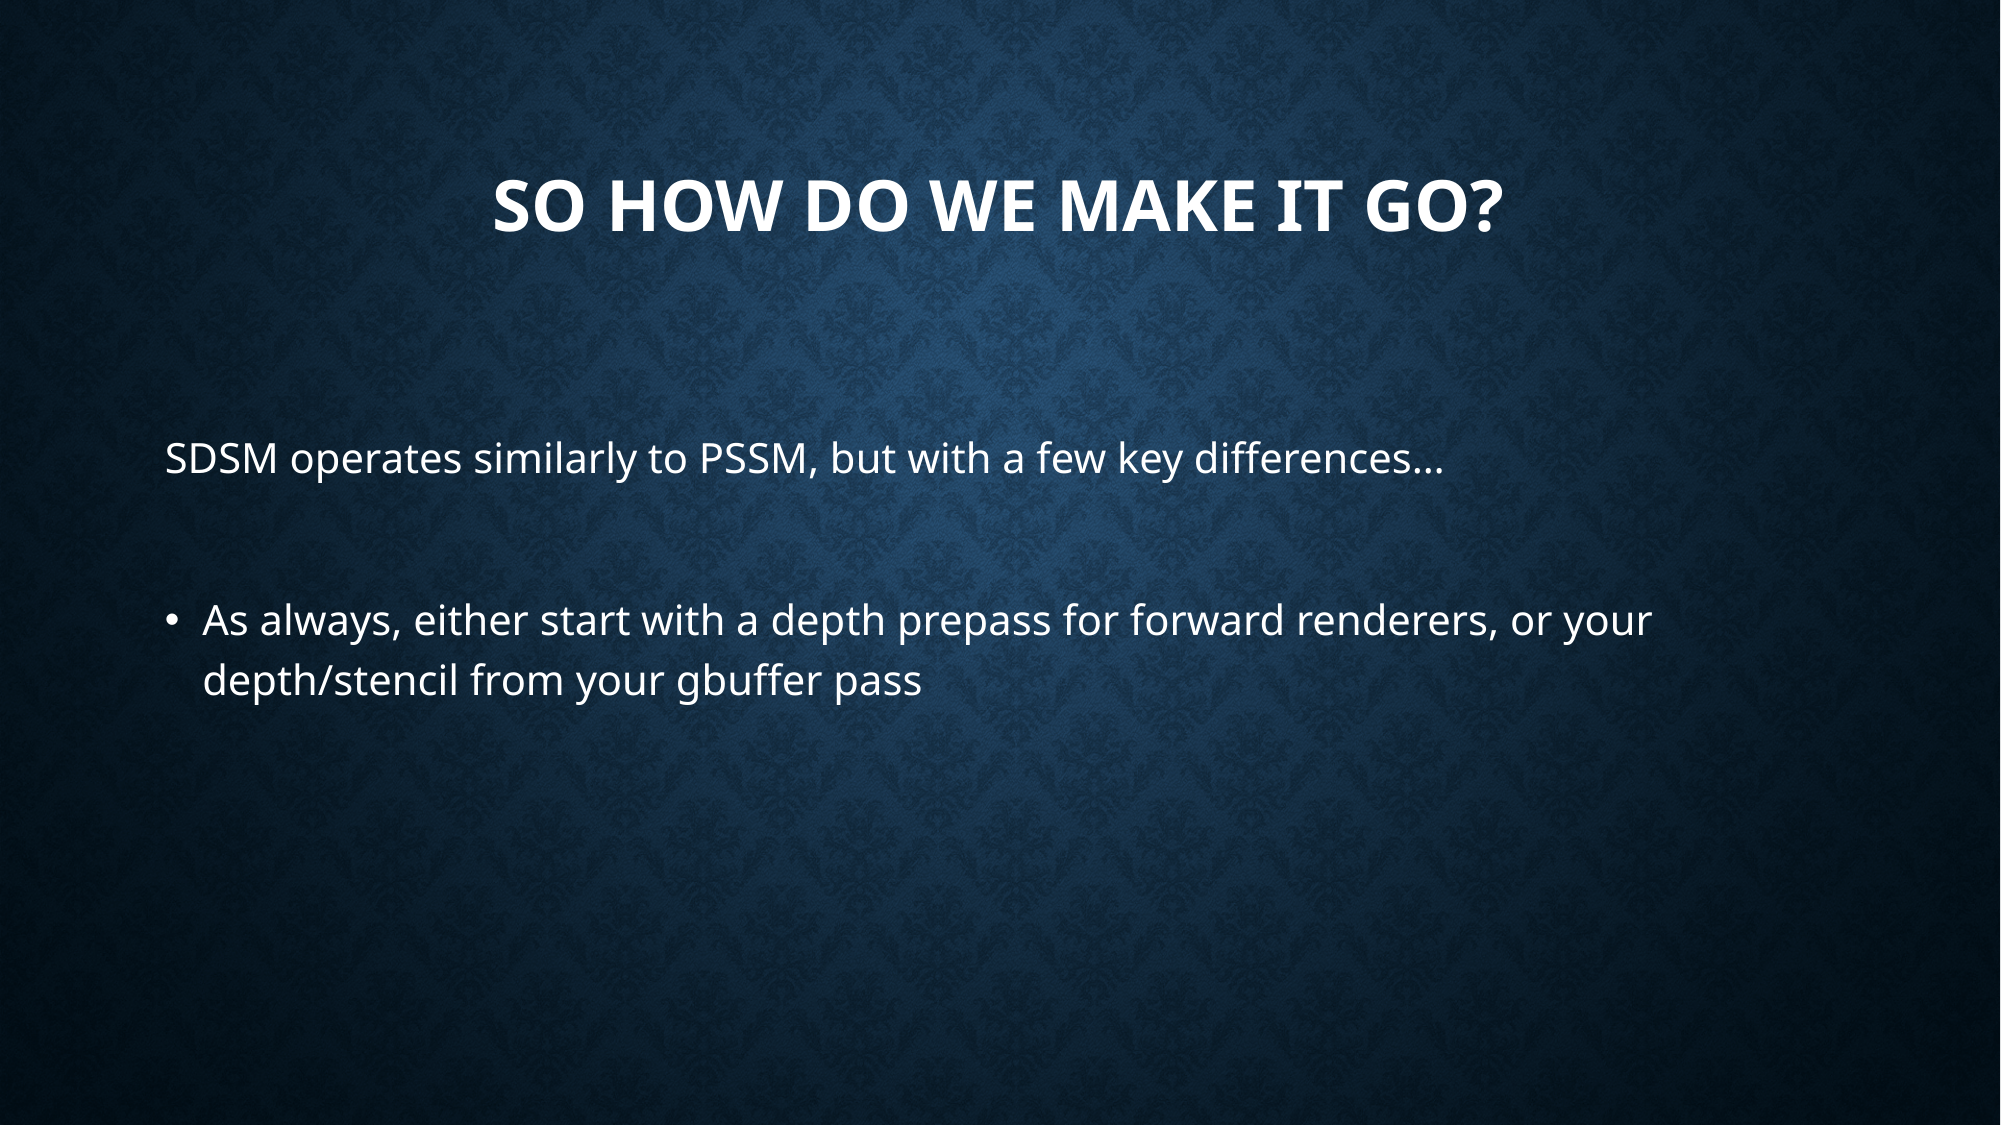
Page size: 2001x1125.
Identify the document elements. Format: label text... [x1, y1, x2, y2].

list SDSM operates similarly to PSSM, but with a few key differences… As always, either start with a depth prepass for forward renderers, or your depth/stencil from your gbuffer pass [149, 343, 1849, 950]
title So how do we make it go? [149, 99, 1849, 318]
